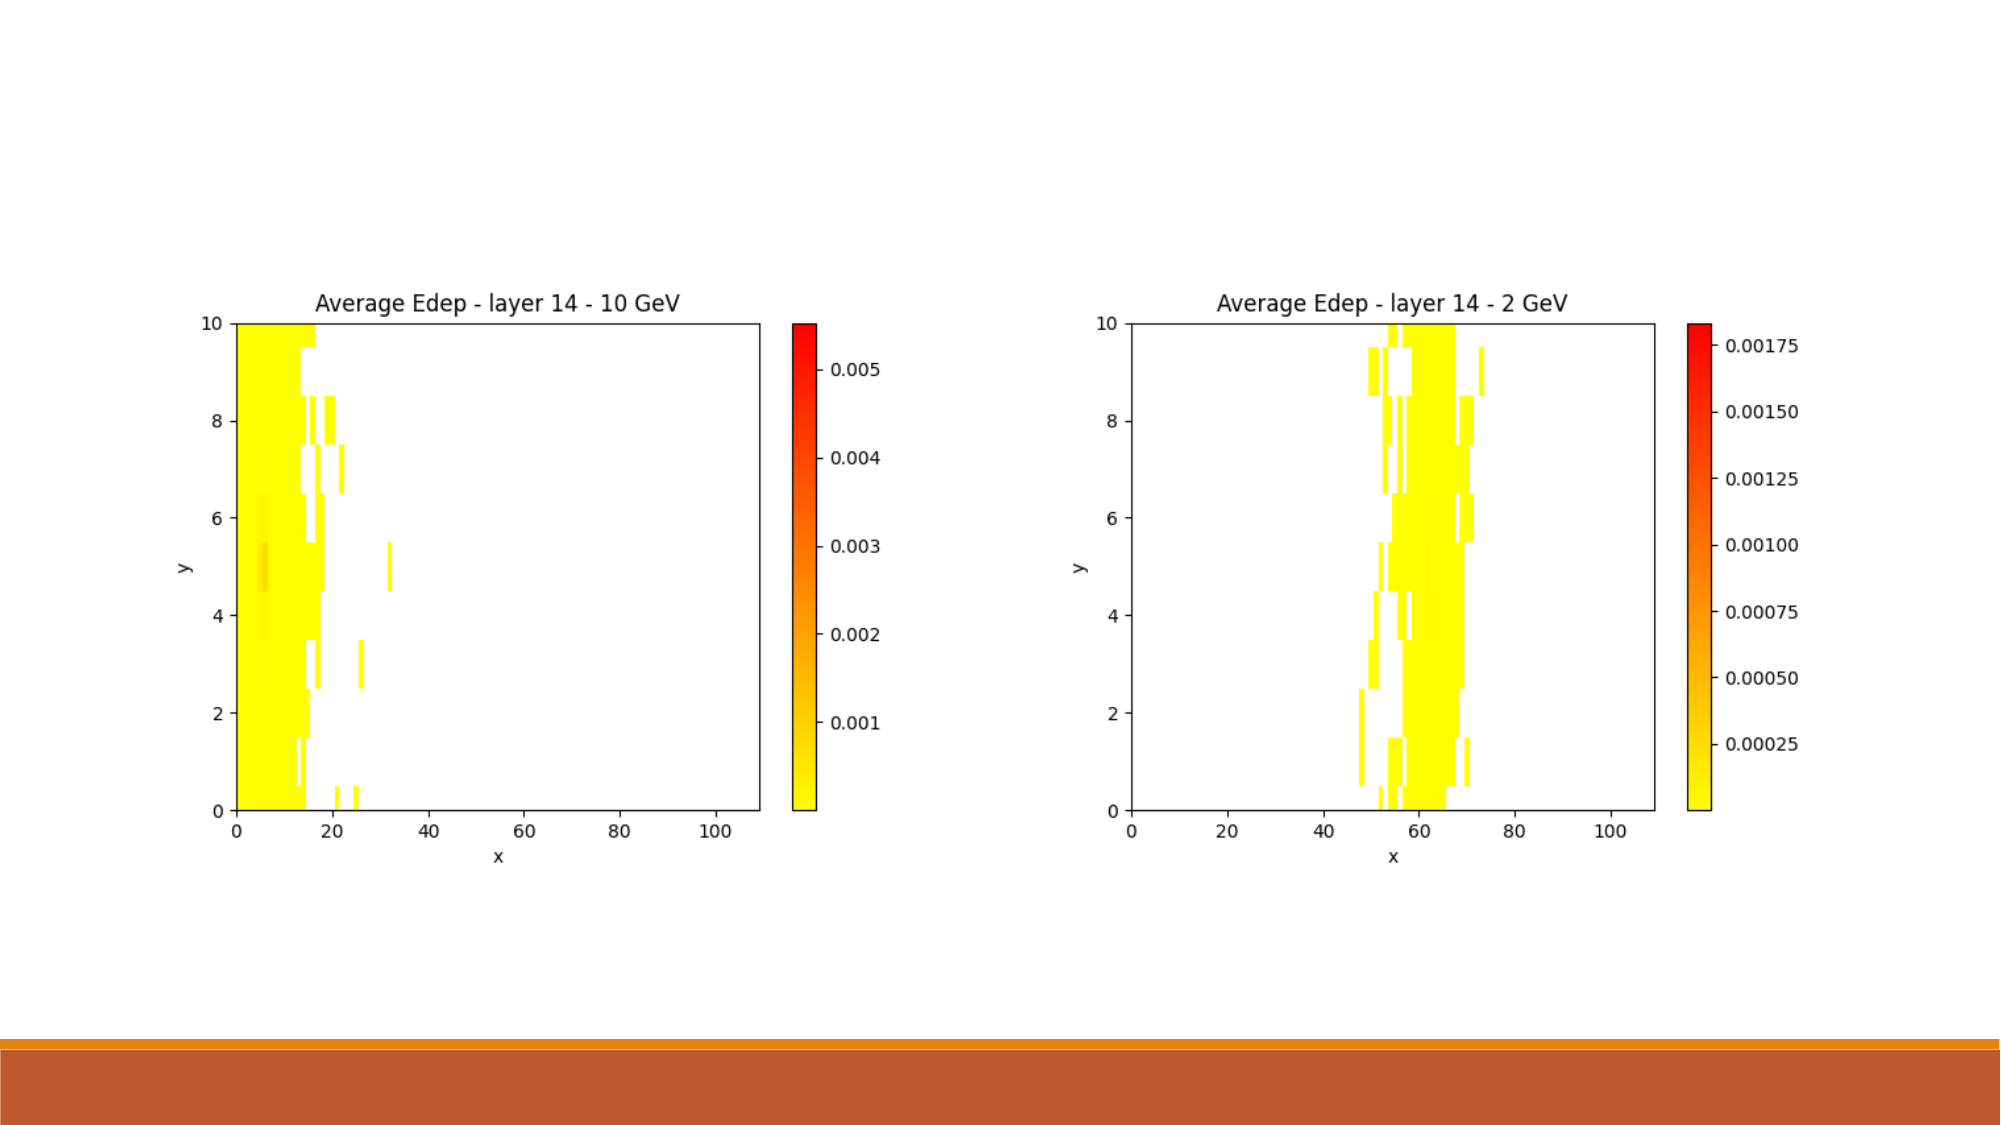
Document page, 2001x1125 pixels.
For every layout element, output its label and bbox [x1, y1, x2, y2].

picture [130, 247, 975, 881]
picture [1025, 247, 1870, 881]
